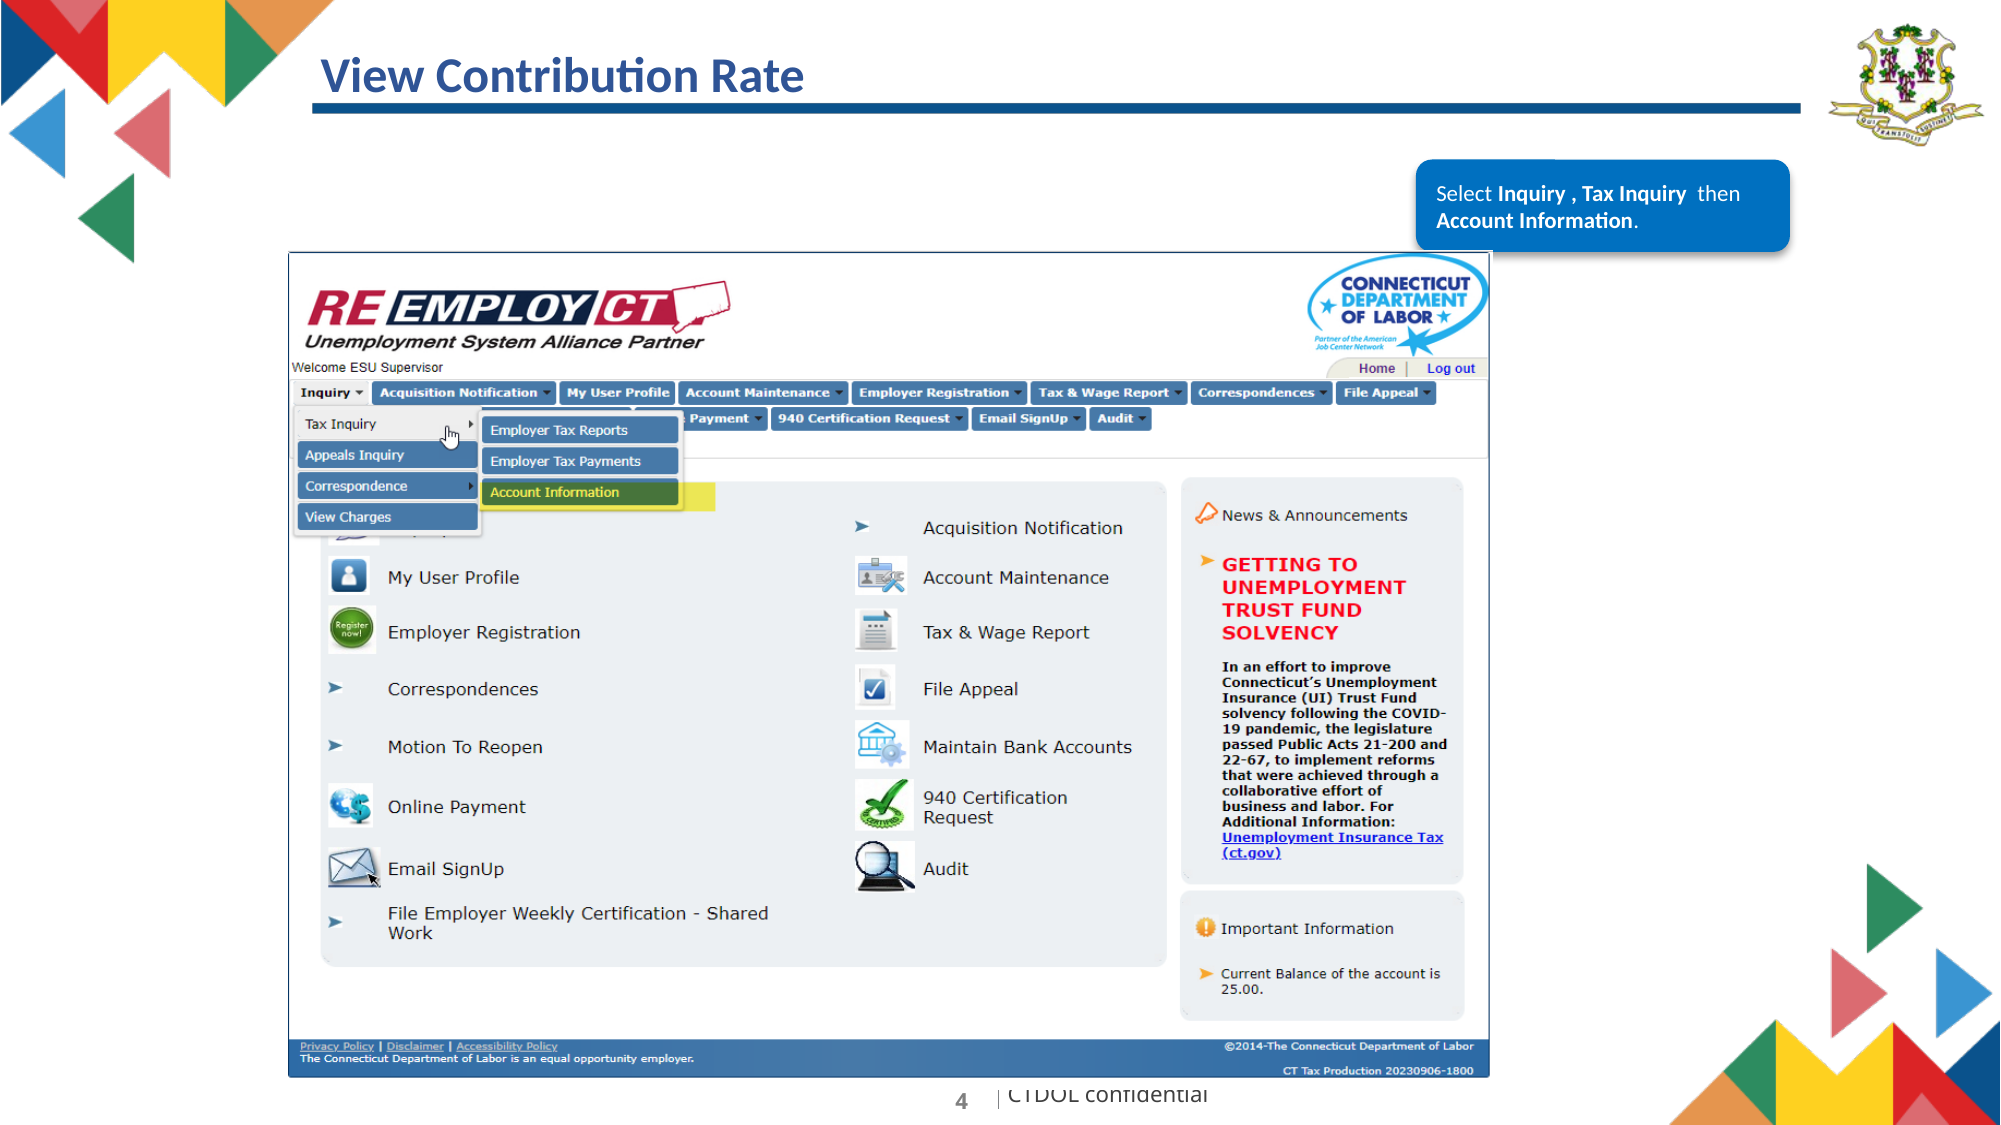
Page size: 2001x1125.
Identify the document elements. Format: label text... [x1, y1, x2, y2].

picture [0, 0, 2000, 1125]
text_box Select Inquiry , Tax Inquiry then Account Information. [1415, 159, 1790, 252]
text_box View Contribution Rate [305, 35, 1434, 110]
